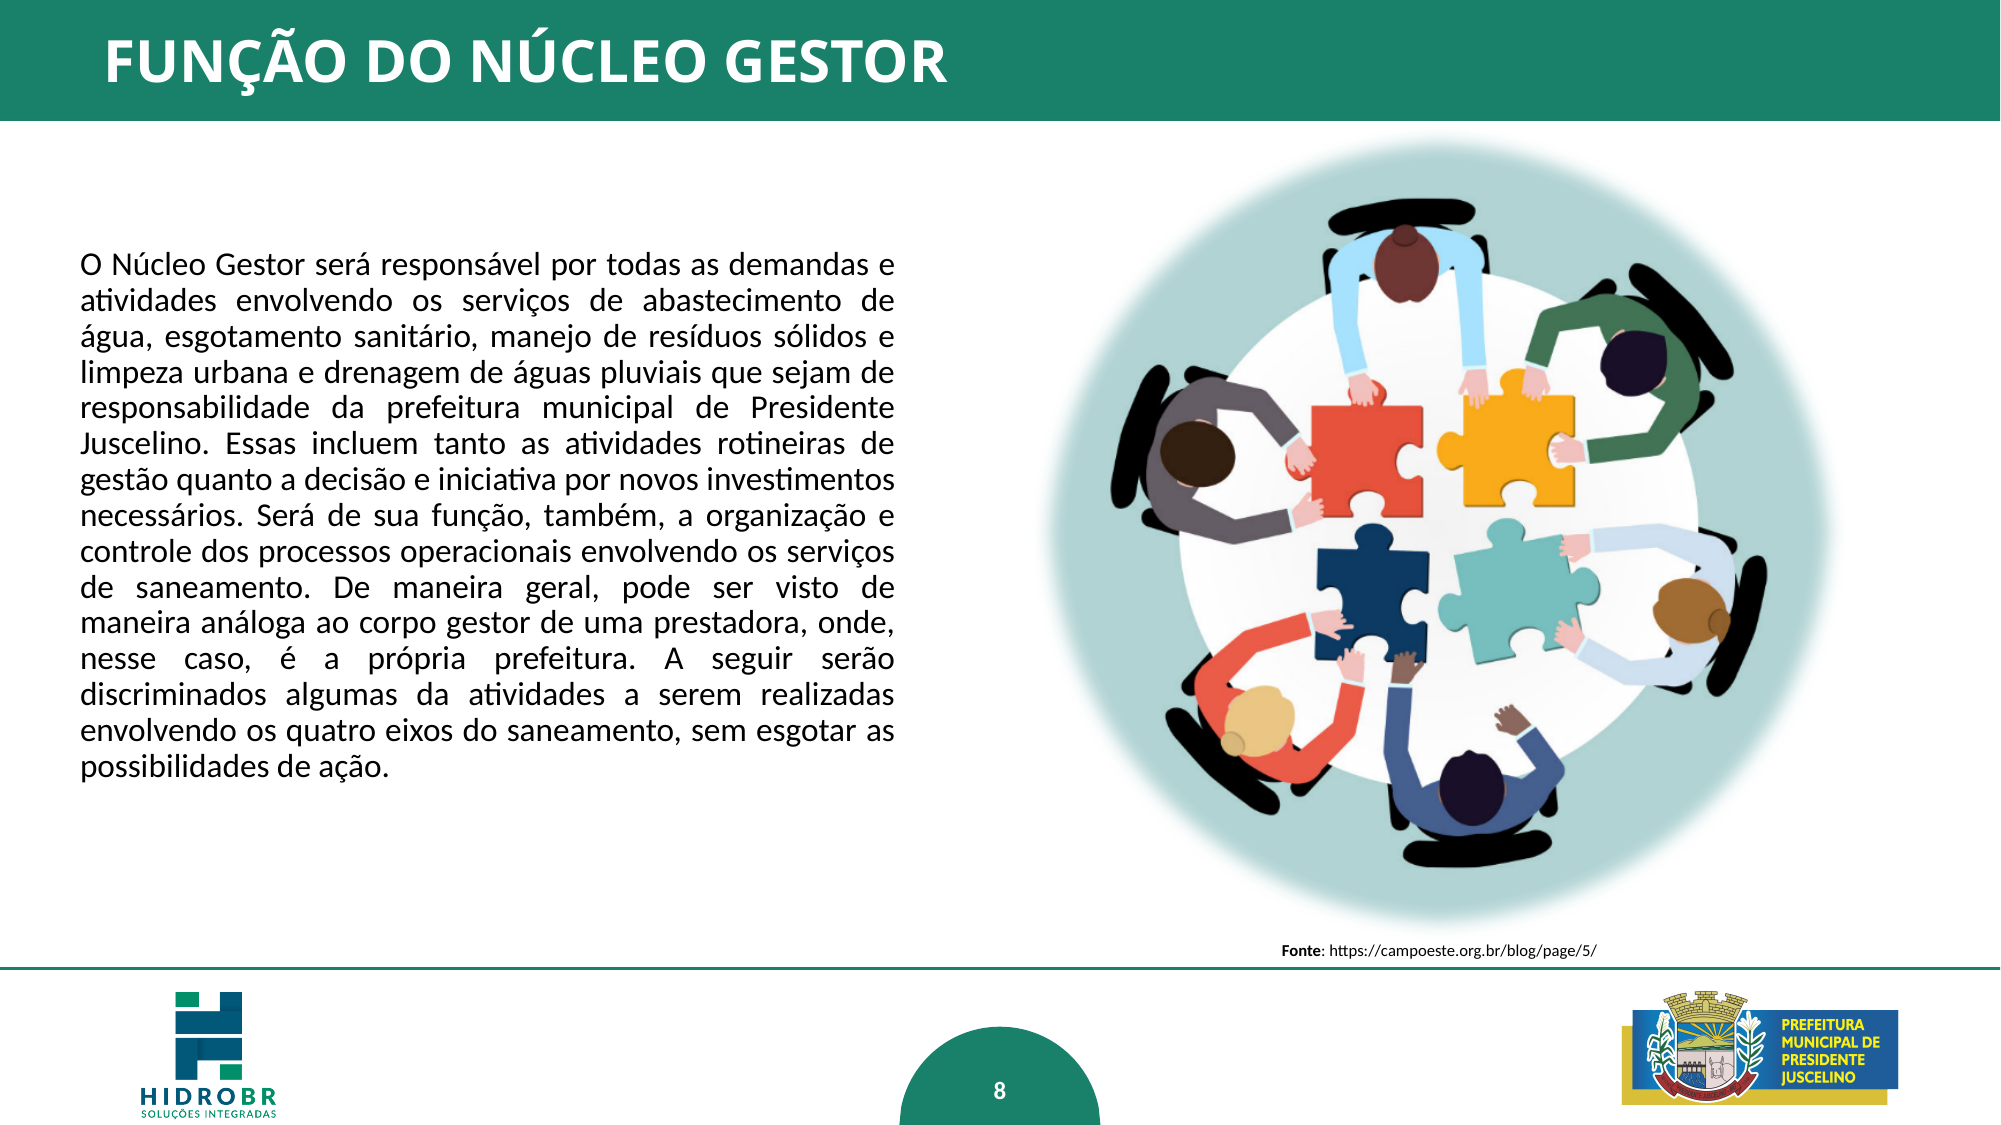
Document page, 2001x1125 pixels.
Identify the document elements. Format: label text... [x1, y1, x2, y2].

picture [1032, 125, 1847, 940]
list O Núcleo Gestor será responsável por todas as demandas e atividades envolvendo os serviços de abastecimento de água, esgotamento sanitário, manejo de resíduos sólidos e limpeza urbana e drenagem de águas pluviais que sejam de responsabilidade da prefeitura municipal de Presidente Juscelino. Essas incluem tanto as atividades rotineiras de gestão quanto a decisão e iniciativa por novos investimentos necessários. Será de sua função, também, a organização e controle dos processos operacionais envolvendo os serviços de saneamento. De maneira geral, pode ser visto de maneira análoga ao corpo gestor de uma prestadora, onde, nesse caso, é a própria prefeitura. A seguir serão discriminados algumas da atividades a serem realizadas envolvendo os quatro eixos do saneamento, sem esgotar as possibilidades de ação. [64, 239, 912, 954]
title FUNÇÃO DO NÚCLEO GESTOR [88, 0, 1814, 133]
picture [1605, 977, 1911, 1125]
text_box Fonte: https://campoeste.org.br/blog/page/5/ [1204, 940, 1675, 968]
picture [137, 983, 280, 1125]
slide_number 8 [950, 1059, 1050, 1120]
